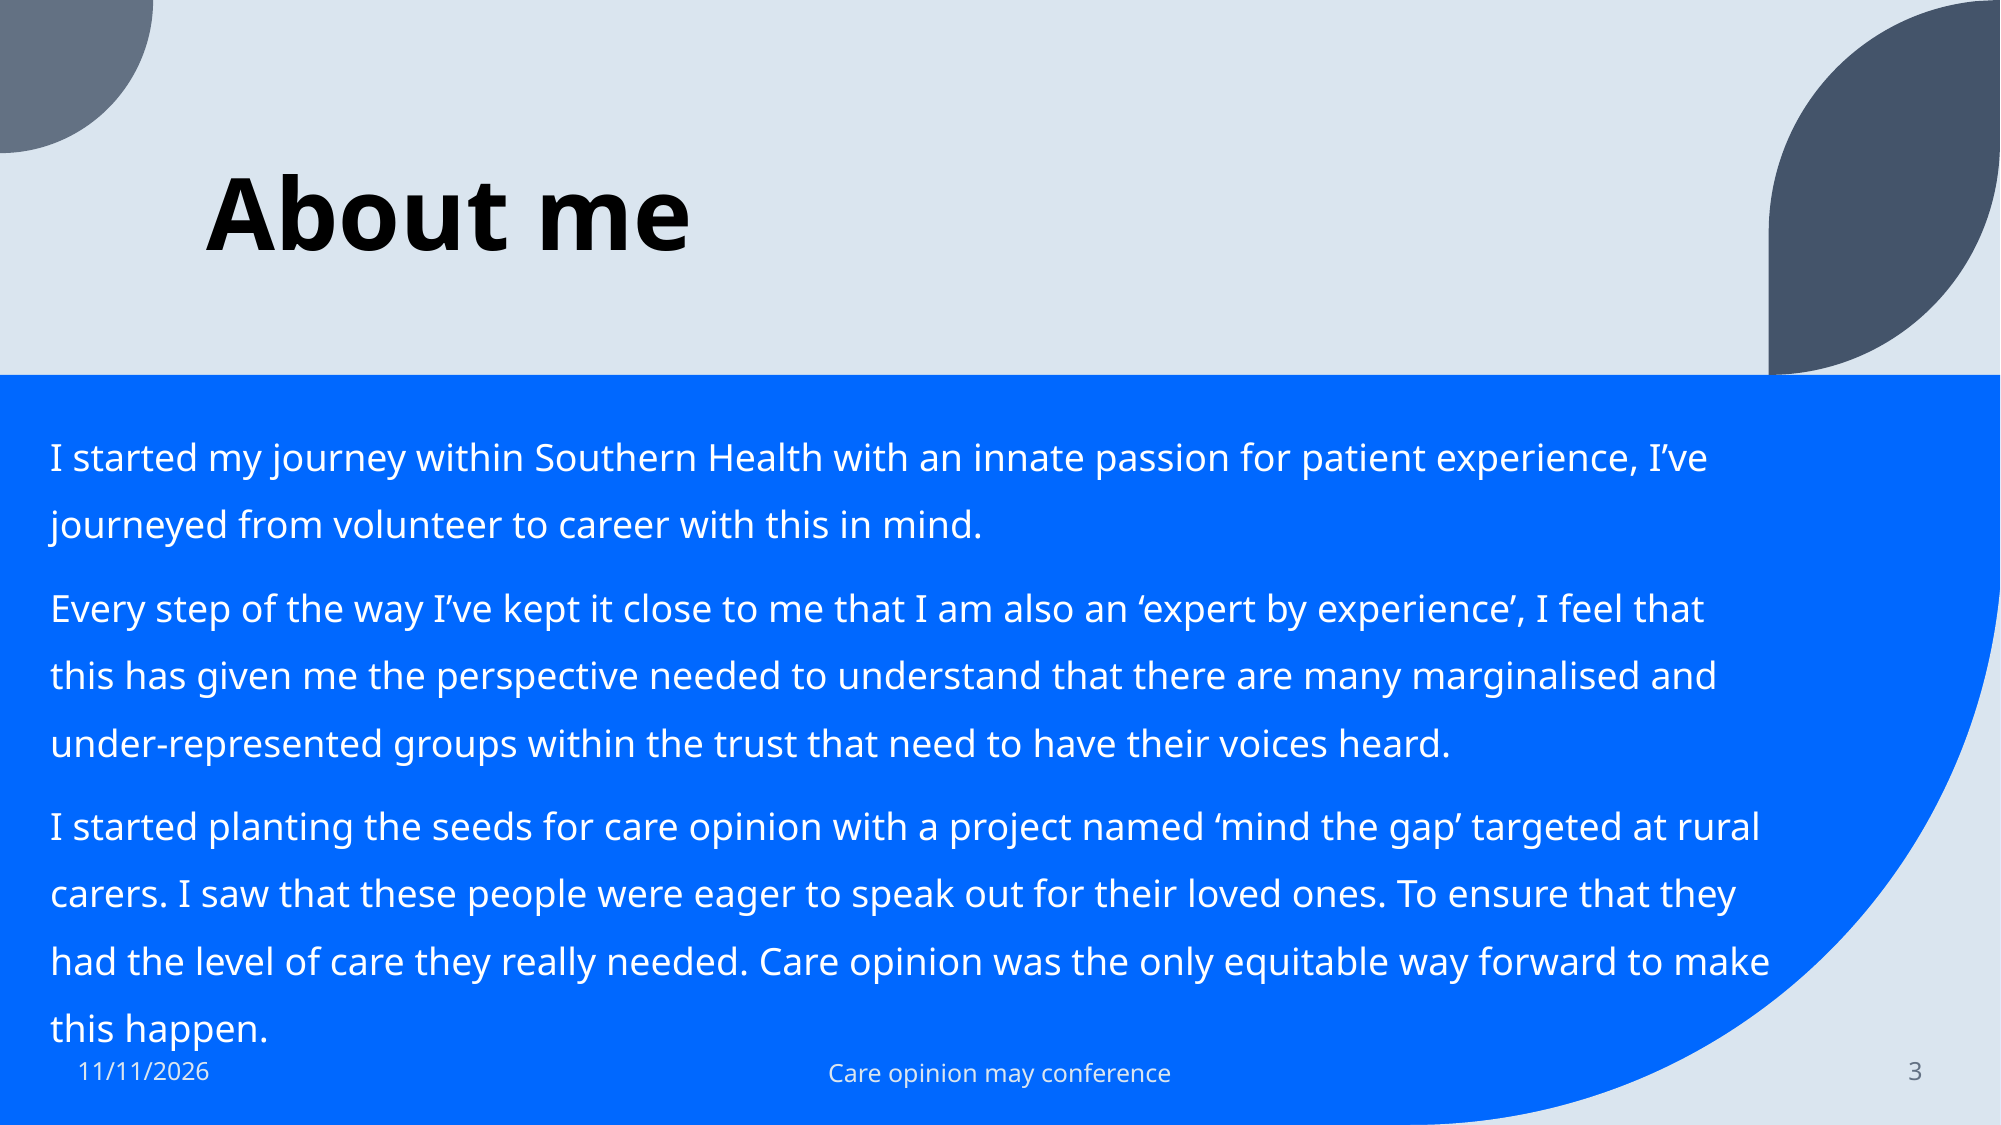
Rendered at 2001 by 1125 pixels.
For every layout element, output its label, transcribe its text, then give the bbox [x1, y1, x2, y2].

title About me [191, 62, 1796, 280]
slide_number 3 [1674, 1042, 1938, 1103]
list I started my journey within Southern Health with an innate passion for patient experience, I’ve journeyed from volunteer to career with this in mind. Every step of the way I’ve kept it close to me that I am also an ‘expert by experience’, I feel that this has given me the perspective needed to understand that there are many marginalised and under-represented groups within the trust that need to have their voices heard. I started planting the seeds for care opinion with a project named ‘mind the gap’ targeted at rural carers. I saw that these people were eager to speak out for their loved ones. To ensure that they had the level of care they really needed. Care opinion was the only equitable way forward to make this happen. [35, 403, 1796, 1063]
footer Care opinion may conference [662, 1042, 1338, 1103]
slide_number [62, 1042, 513, 1103]
